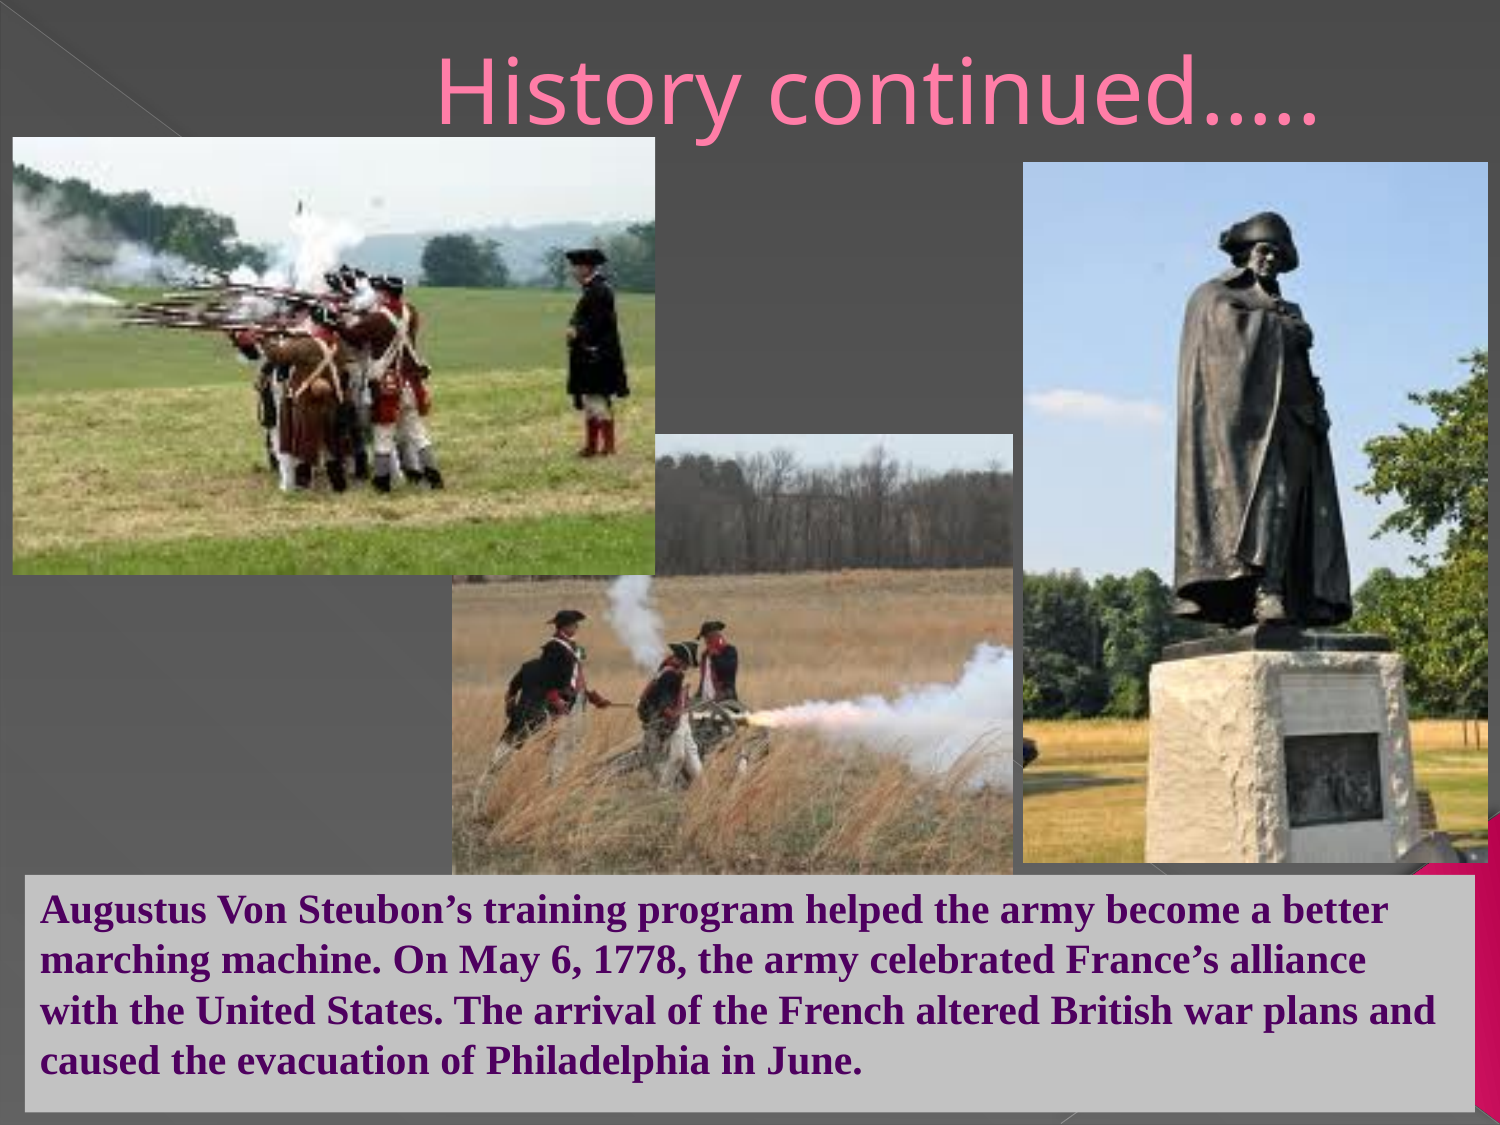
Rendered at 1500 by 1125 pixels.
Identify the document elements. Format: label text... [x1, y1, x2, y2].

title History continued….. [249, 0, 1338, 150]
picture [1023, 162, 1488, 863]
text_box Augustus Von Steubon’s training program helped the army become a better marching machine. On May 6, 1778, the army celebrated France’s alliance with the United States. The arrival of the French altered British war plans and caused the evacuation of Philadelphia in June. [24, 874, 1475, 1113]
picture [12, 137, 1013, 876]
